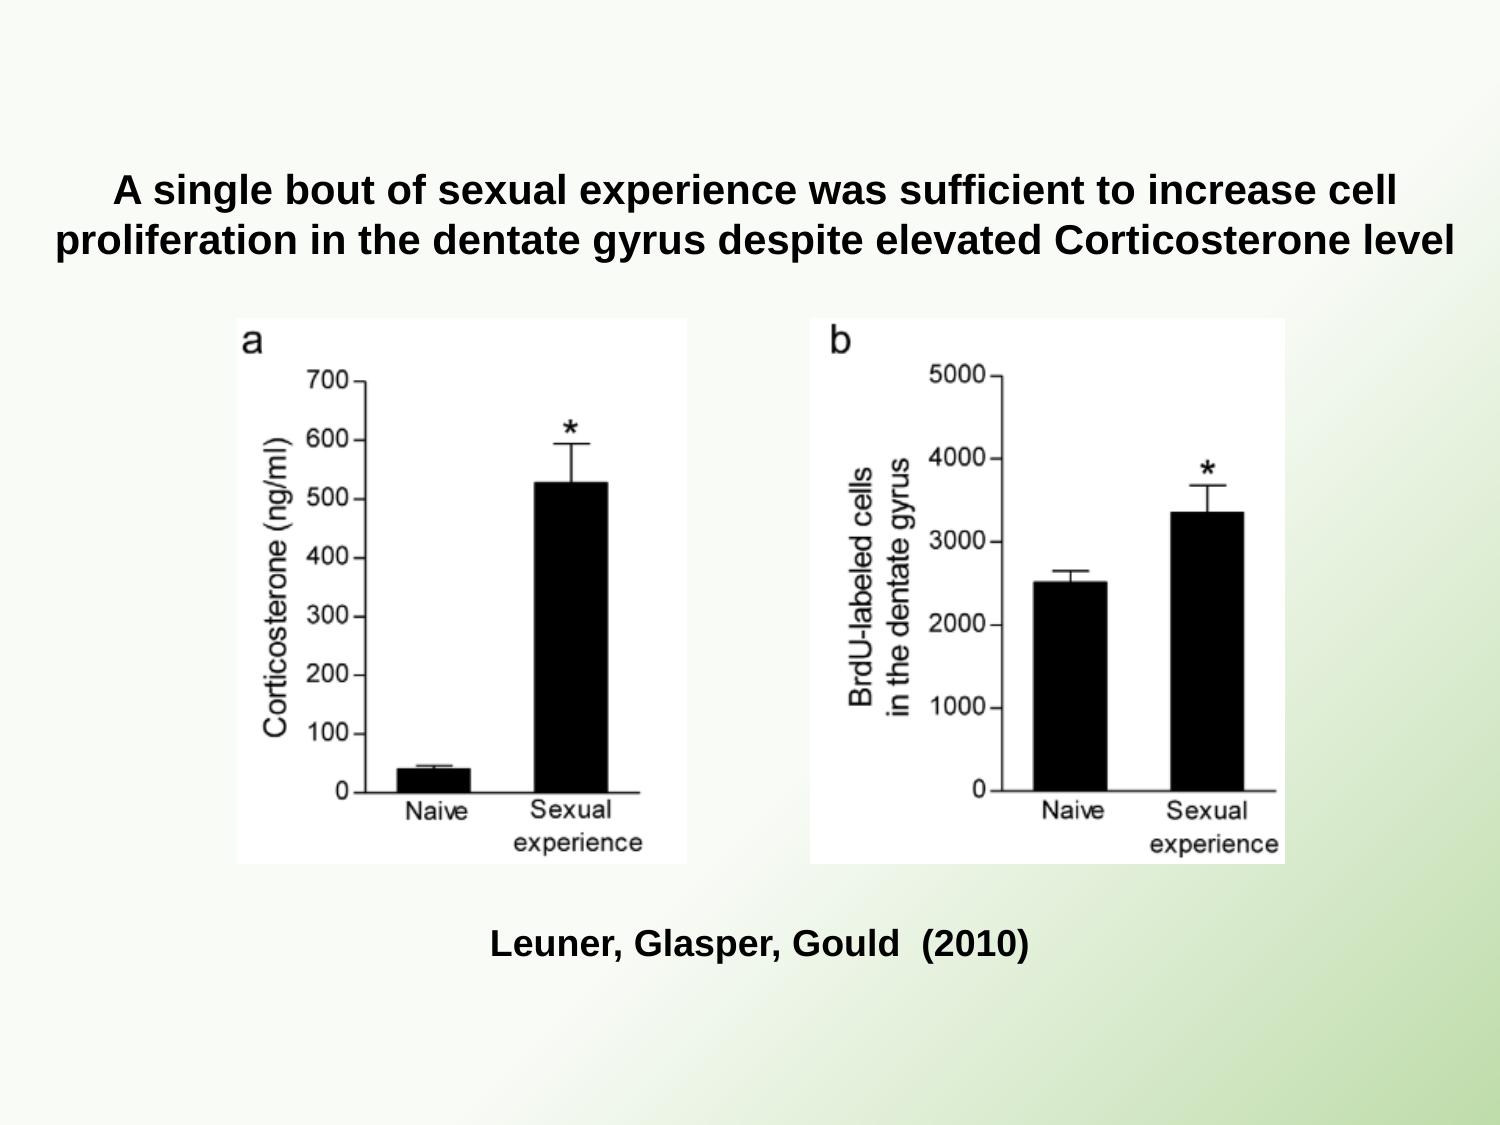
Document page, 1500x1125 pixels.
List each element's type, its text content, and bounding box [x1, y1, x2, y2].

picture [810, 318, 1285, 865]
picture [237, 318, 687, 865]
text_box A single bout of sexual experience was sufficient to increase cell proliferation in the dentate gyrus despite elevated Corticosterone level [10, 155, 1500, 271]
text_box Leuner, Glasper, Gould (2010) [464, 911, 1046, 971]
